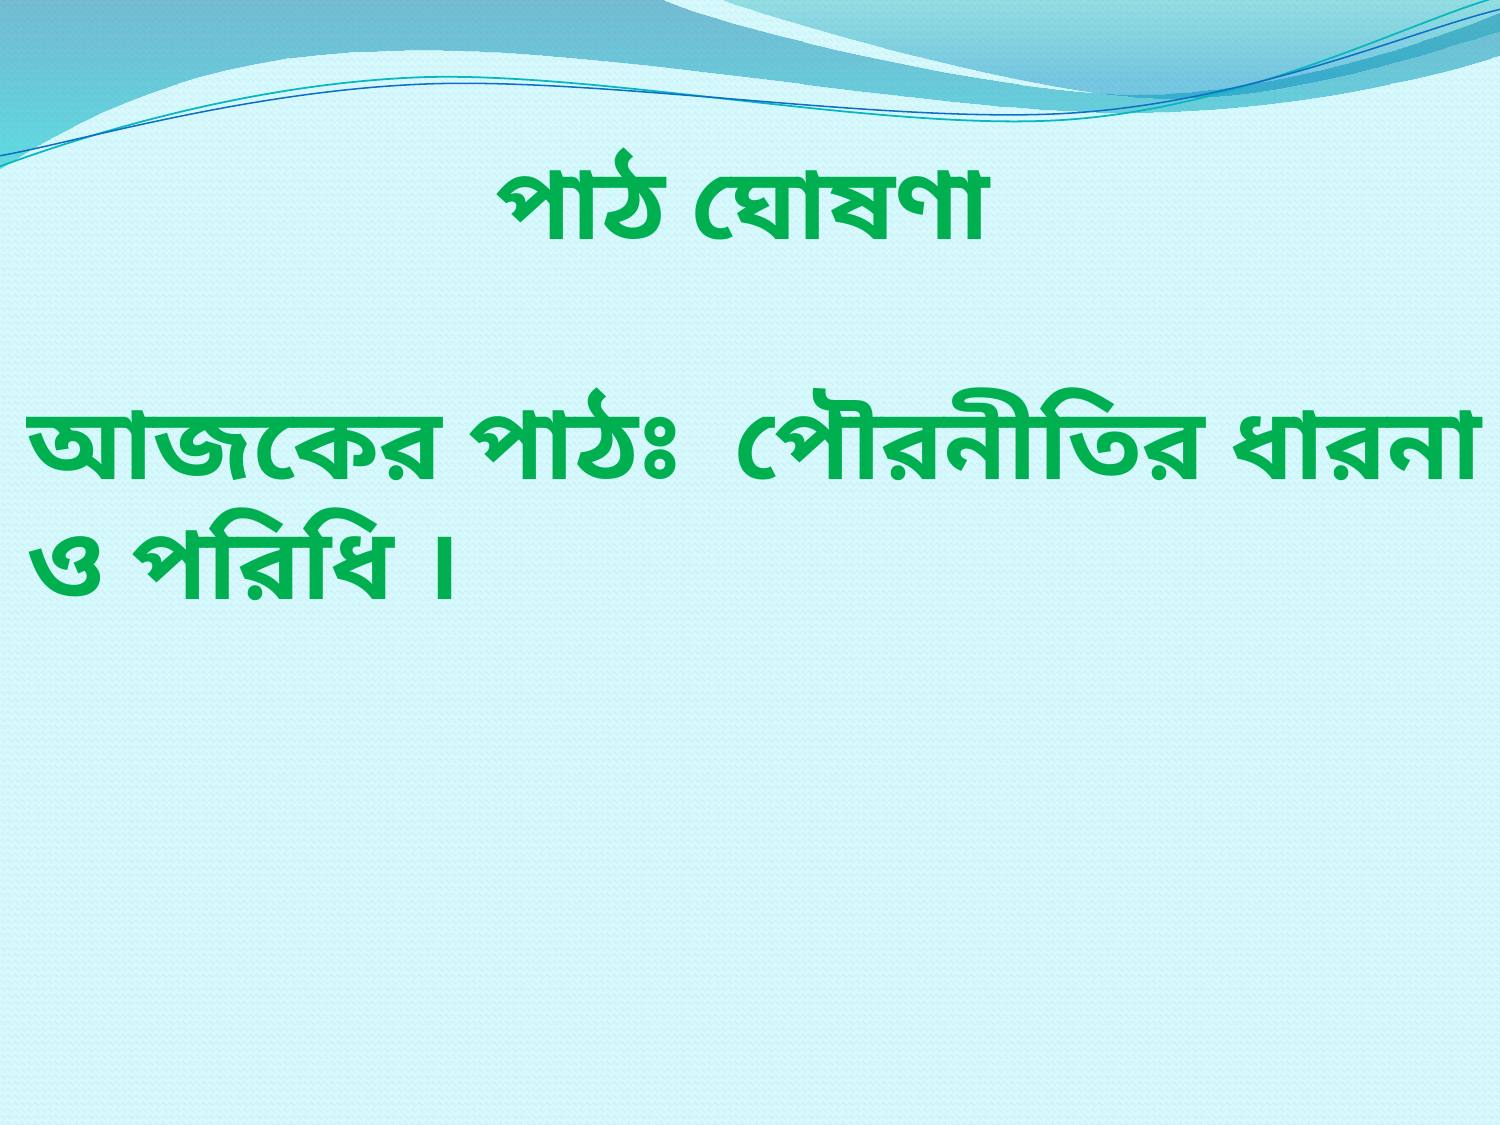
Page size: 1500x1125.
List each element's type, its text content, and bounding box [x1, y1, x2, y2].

text_box পাঠ ঘোষণা আজকের পাঠঃ পৌরনীতির ধারনা ও পরিধি । [12, 12, 1500, 747]
